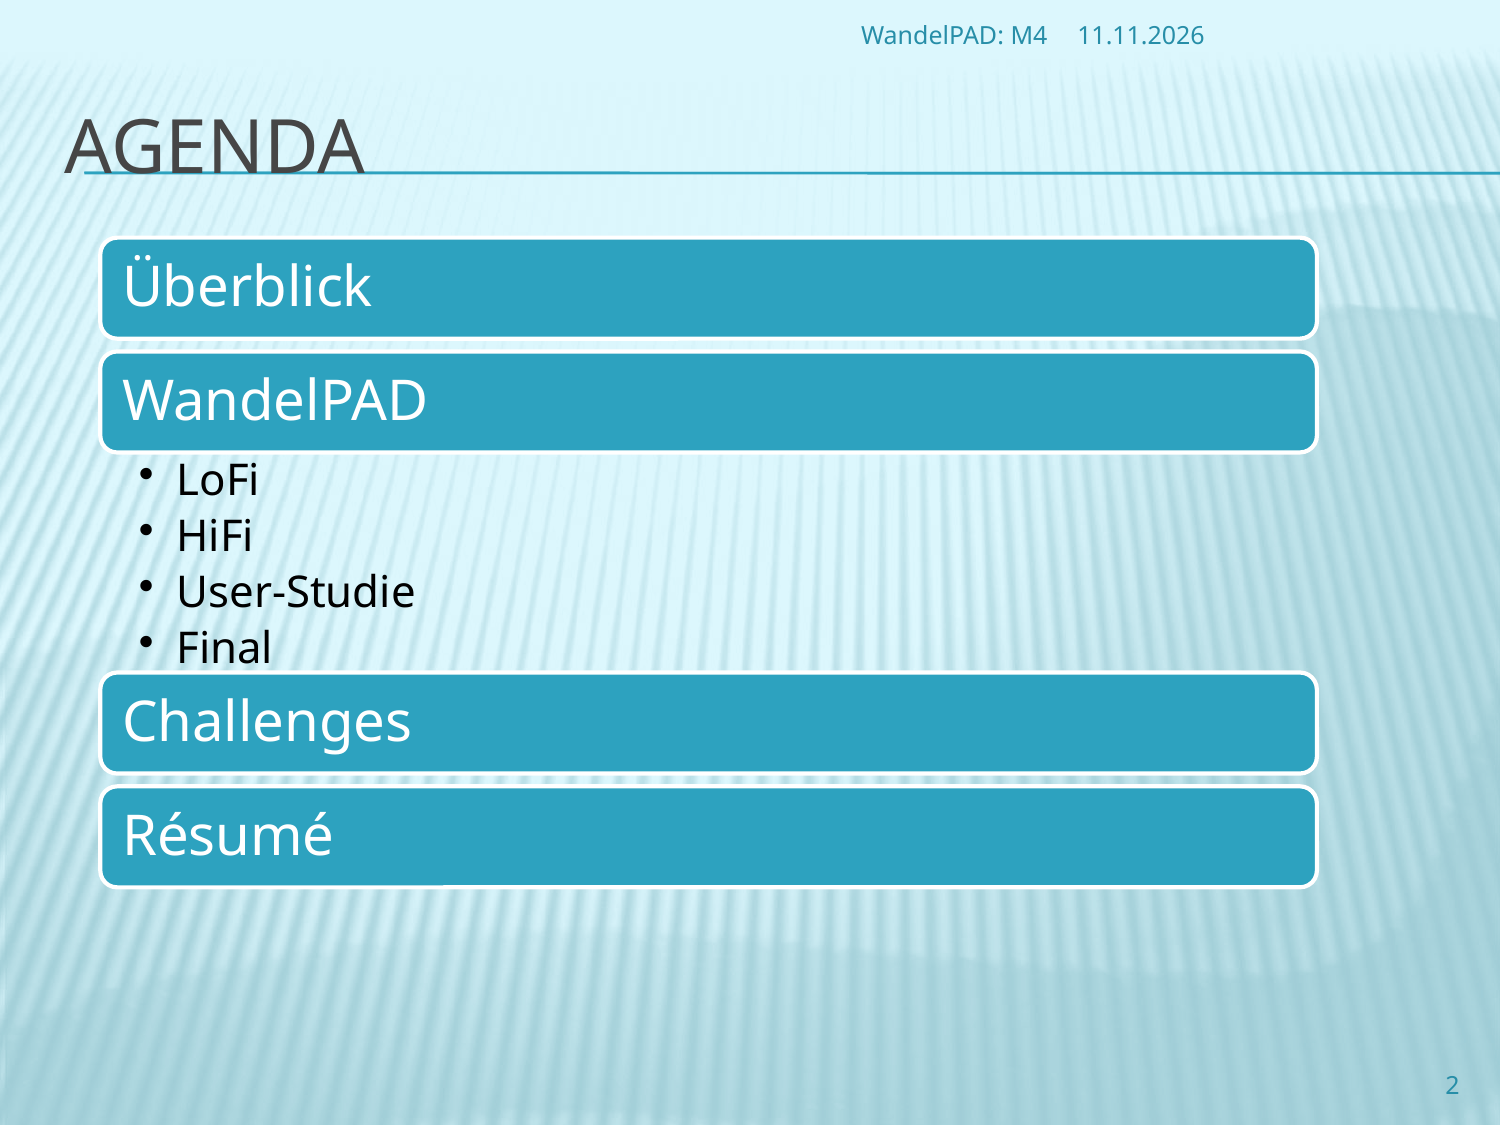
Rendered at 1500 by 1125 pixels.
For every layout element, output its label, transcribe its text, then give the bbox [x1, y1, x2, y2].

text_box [99, 228, 1318, 897]
title Agenda [50, 75, 1475, 213]
slide_number 2 [1350, 1061, 1475, 1103]
footer WandelPAD: M4 [587, 12, 1063, 60]
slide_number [1063, 12, 1475, 60]
